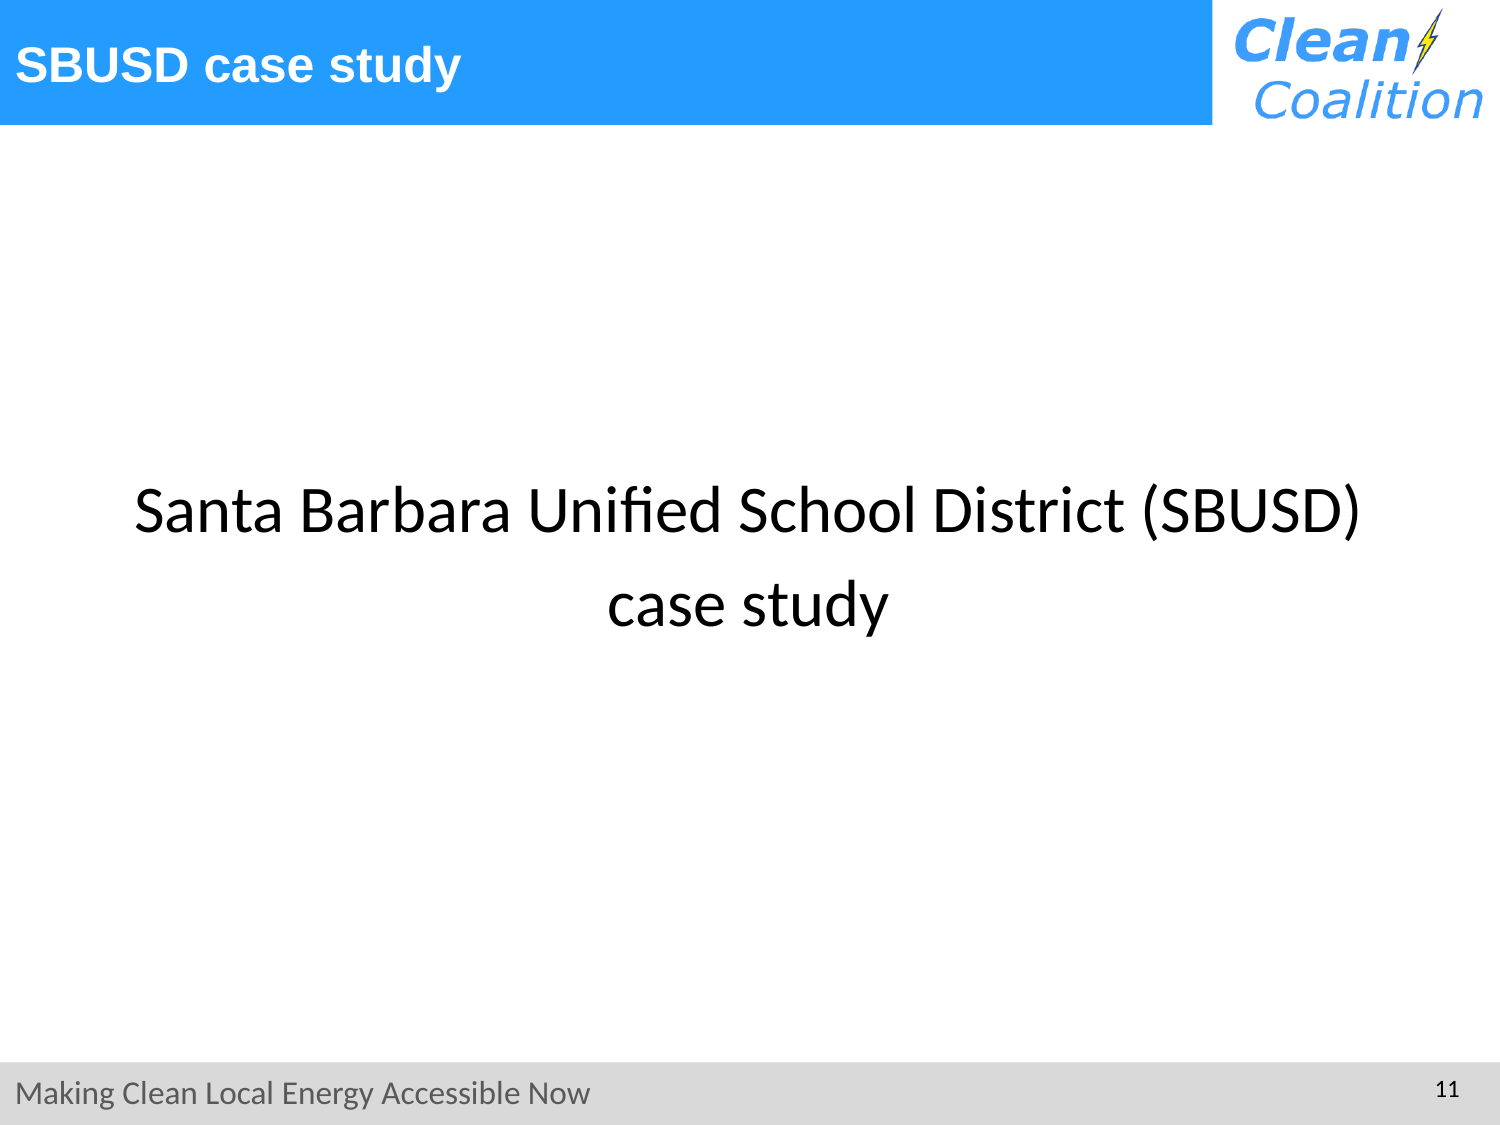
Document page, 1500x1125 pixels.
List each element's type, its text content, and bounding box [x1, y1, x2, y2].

title SBUSD case study [0, 0, 1200, 125]
list Santa Barbara Unified School District (SBUSD) case study [113, 144, 1384, 962]
